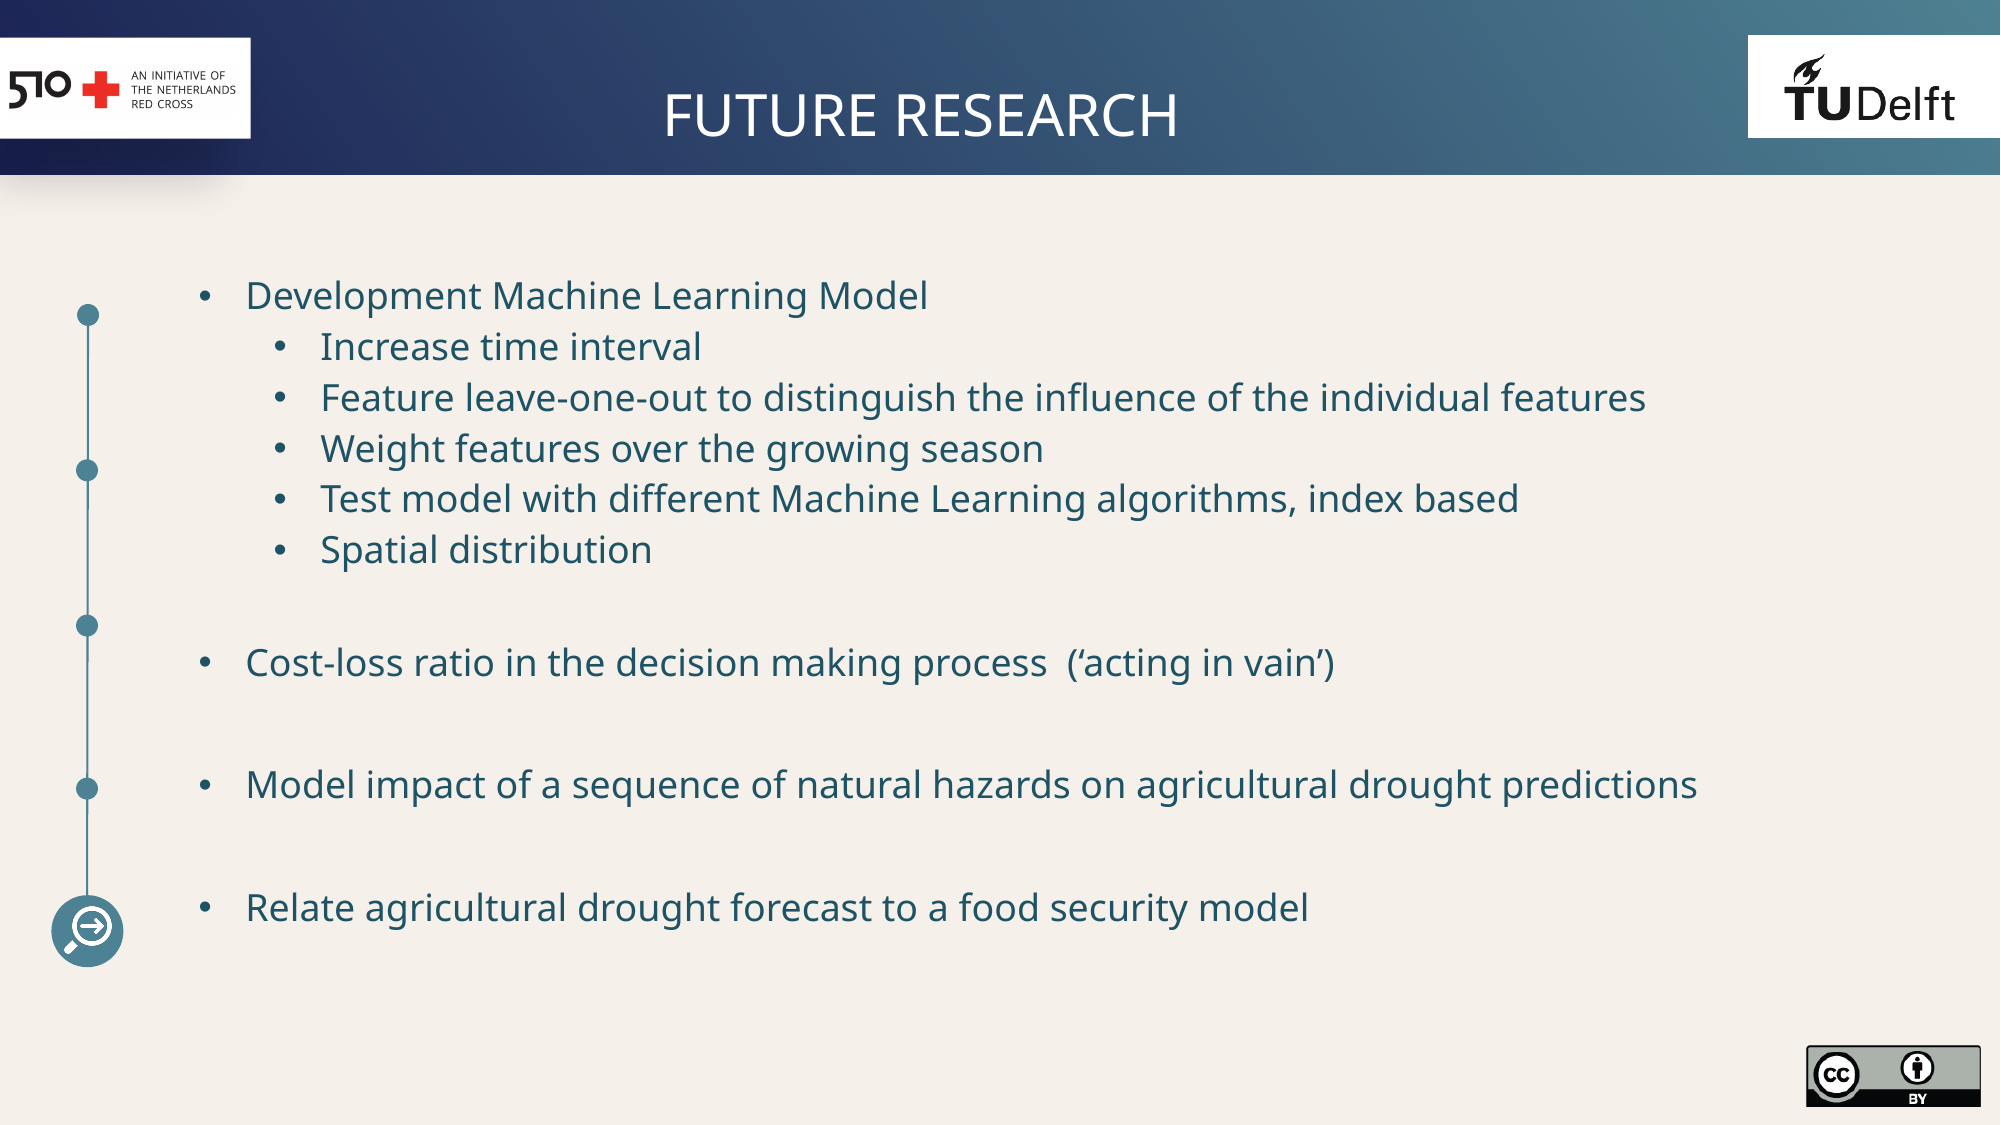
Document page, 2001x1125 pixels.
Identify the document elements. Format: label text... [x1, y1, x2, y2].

picture [0, 24, 284, 71]
picture [0, 139, 284, 241]
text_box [51, 895, 124, 968]
list Development Machine Learning Model Increase time interval Feature leave-one-out to distinguish the influence of the individual features Weight features over the growing season Test model with different Machine Learning algorithms, index based Spatial distribution Cost-loss ratio in the decision making process (‘acting in vain’) Model impact of a sequence of natural hazards on agricultural drought predictions Relate agricultural drought forecast to a food security model [183, 269, 1919, 1125]
picture [1768, 37, 1981, 139]
title FUTURE RESEARCH [183, 71, 1660, 164]
picture [5, 61, 238, 118]
picture [1919, 1045, 1981, 1107]
